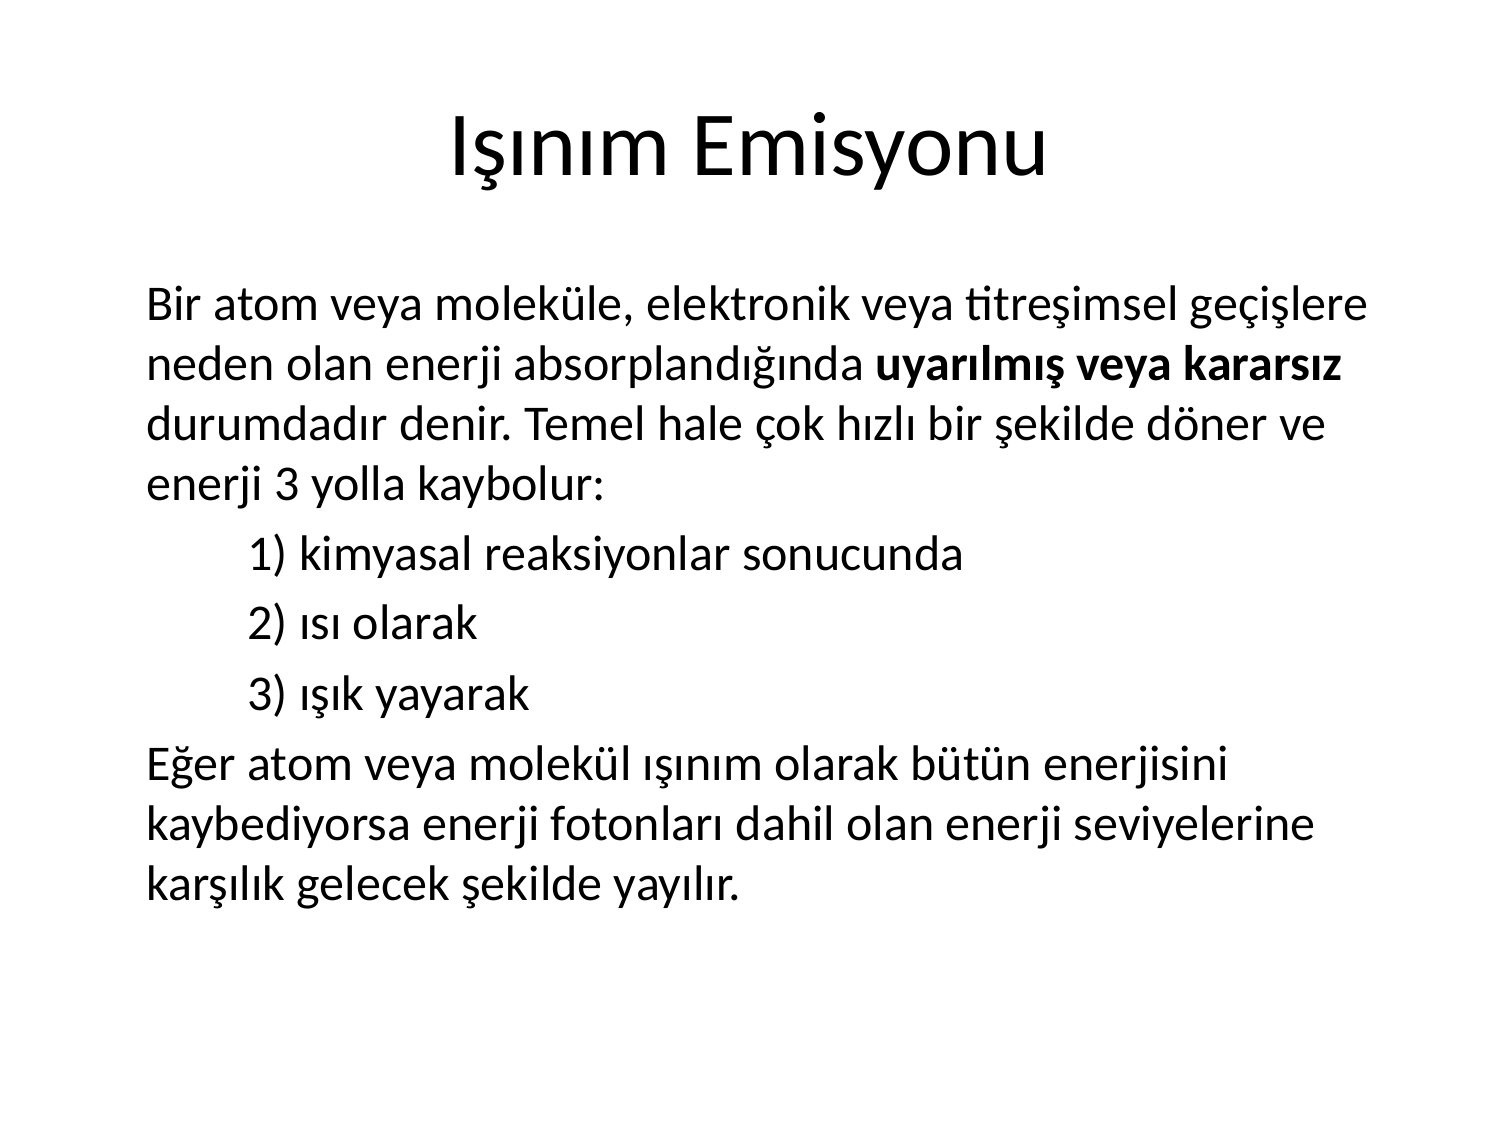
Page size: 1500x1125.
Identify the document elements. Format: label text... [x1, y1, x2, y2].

title Işınım Emisyonu [75, 45, 1425, 233]
list Bir atom veya moleküle, elektronik veya titreşimsel geçişlere neden olan enerji absorplandığında uyarılmış veya kararsız durumdadır denir. Temel hale çok hızlı bir şekilde döner ve enerji 3 yolla kaybolur: 1) kimyasal reaksiyonlar sonucunda 2) ısı olarak 3) ışık yayarak Eğer atom veya molekül ışınım olarak bütün enerjisini kaybediyorsa enerji fotonları dahil olan enerji seviyelerine karşılık gelecek şekilde yayılır. [75, 262, 1425, 1005]
